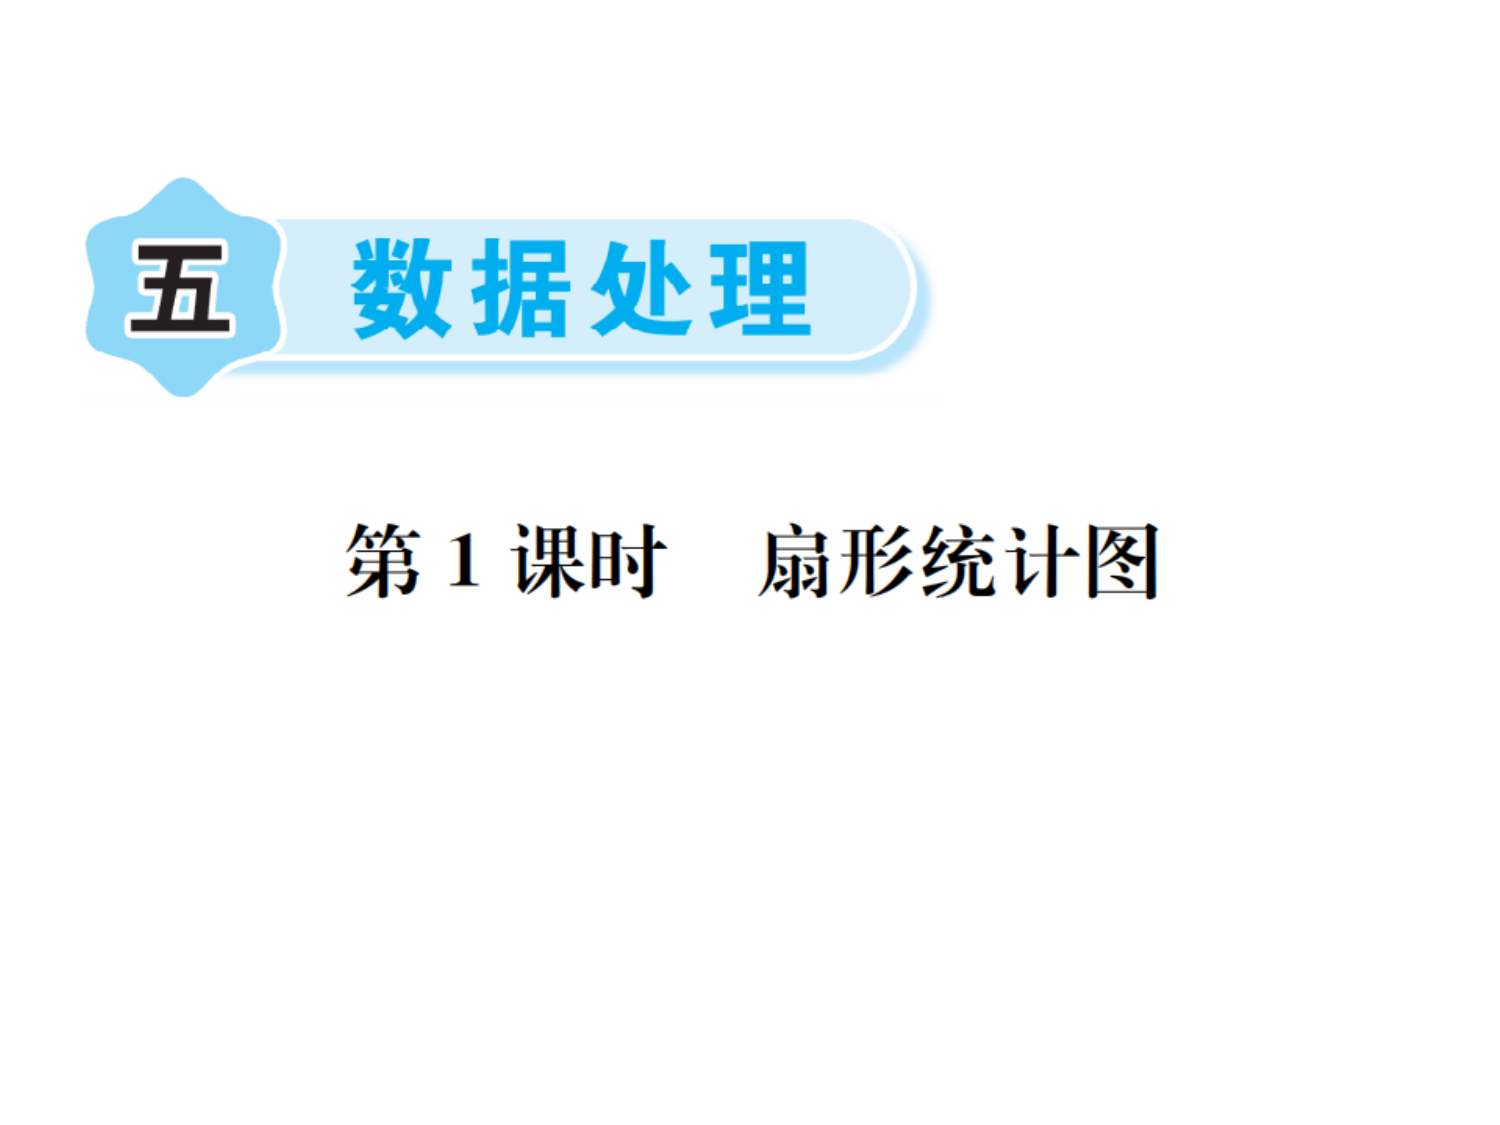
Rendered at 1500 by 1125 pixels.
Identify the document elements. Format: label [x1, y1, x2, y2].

picture [52, 160, 952, 416]
picture [331, 494, 1169, 631]
